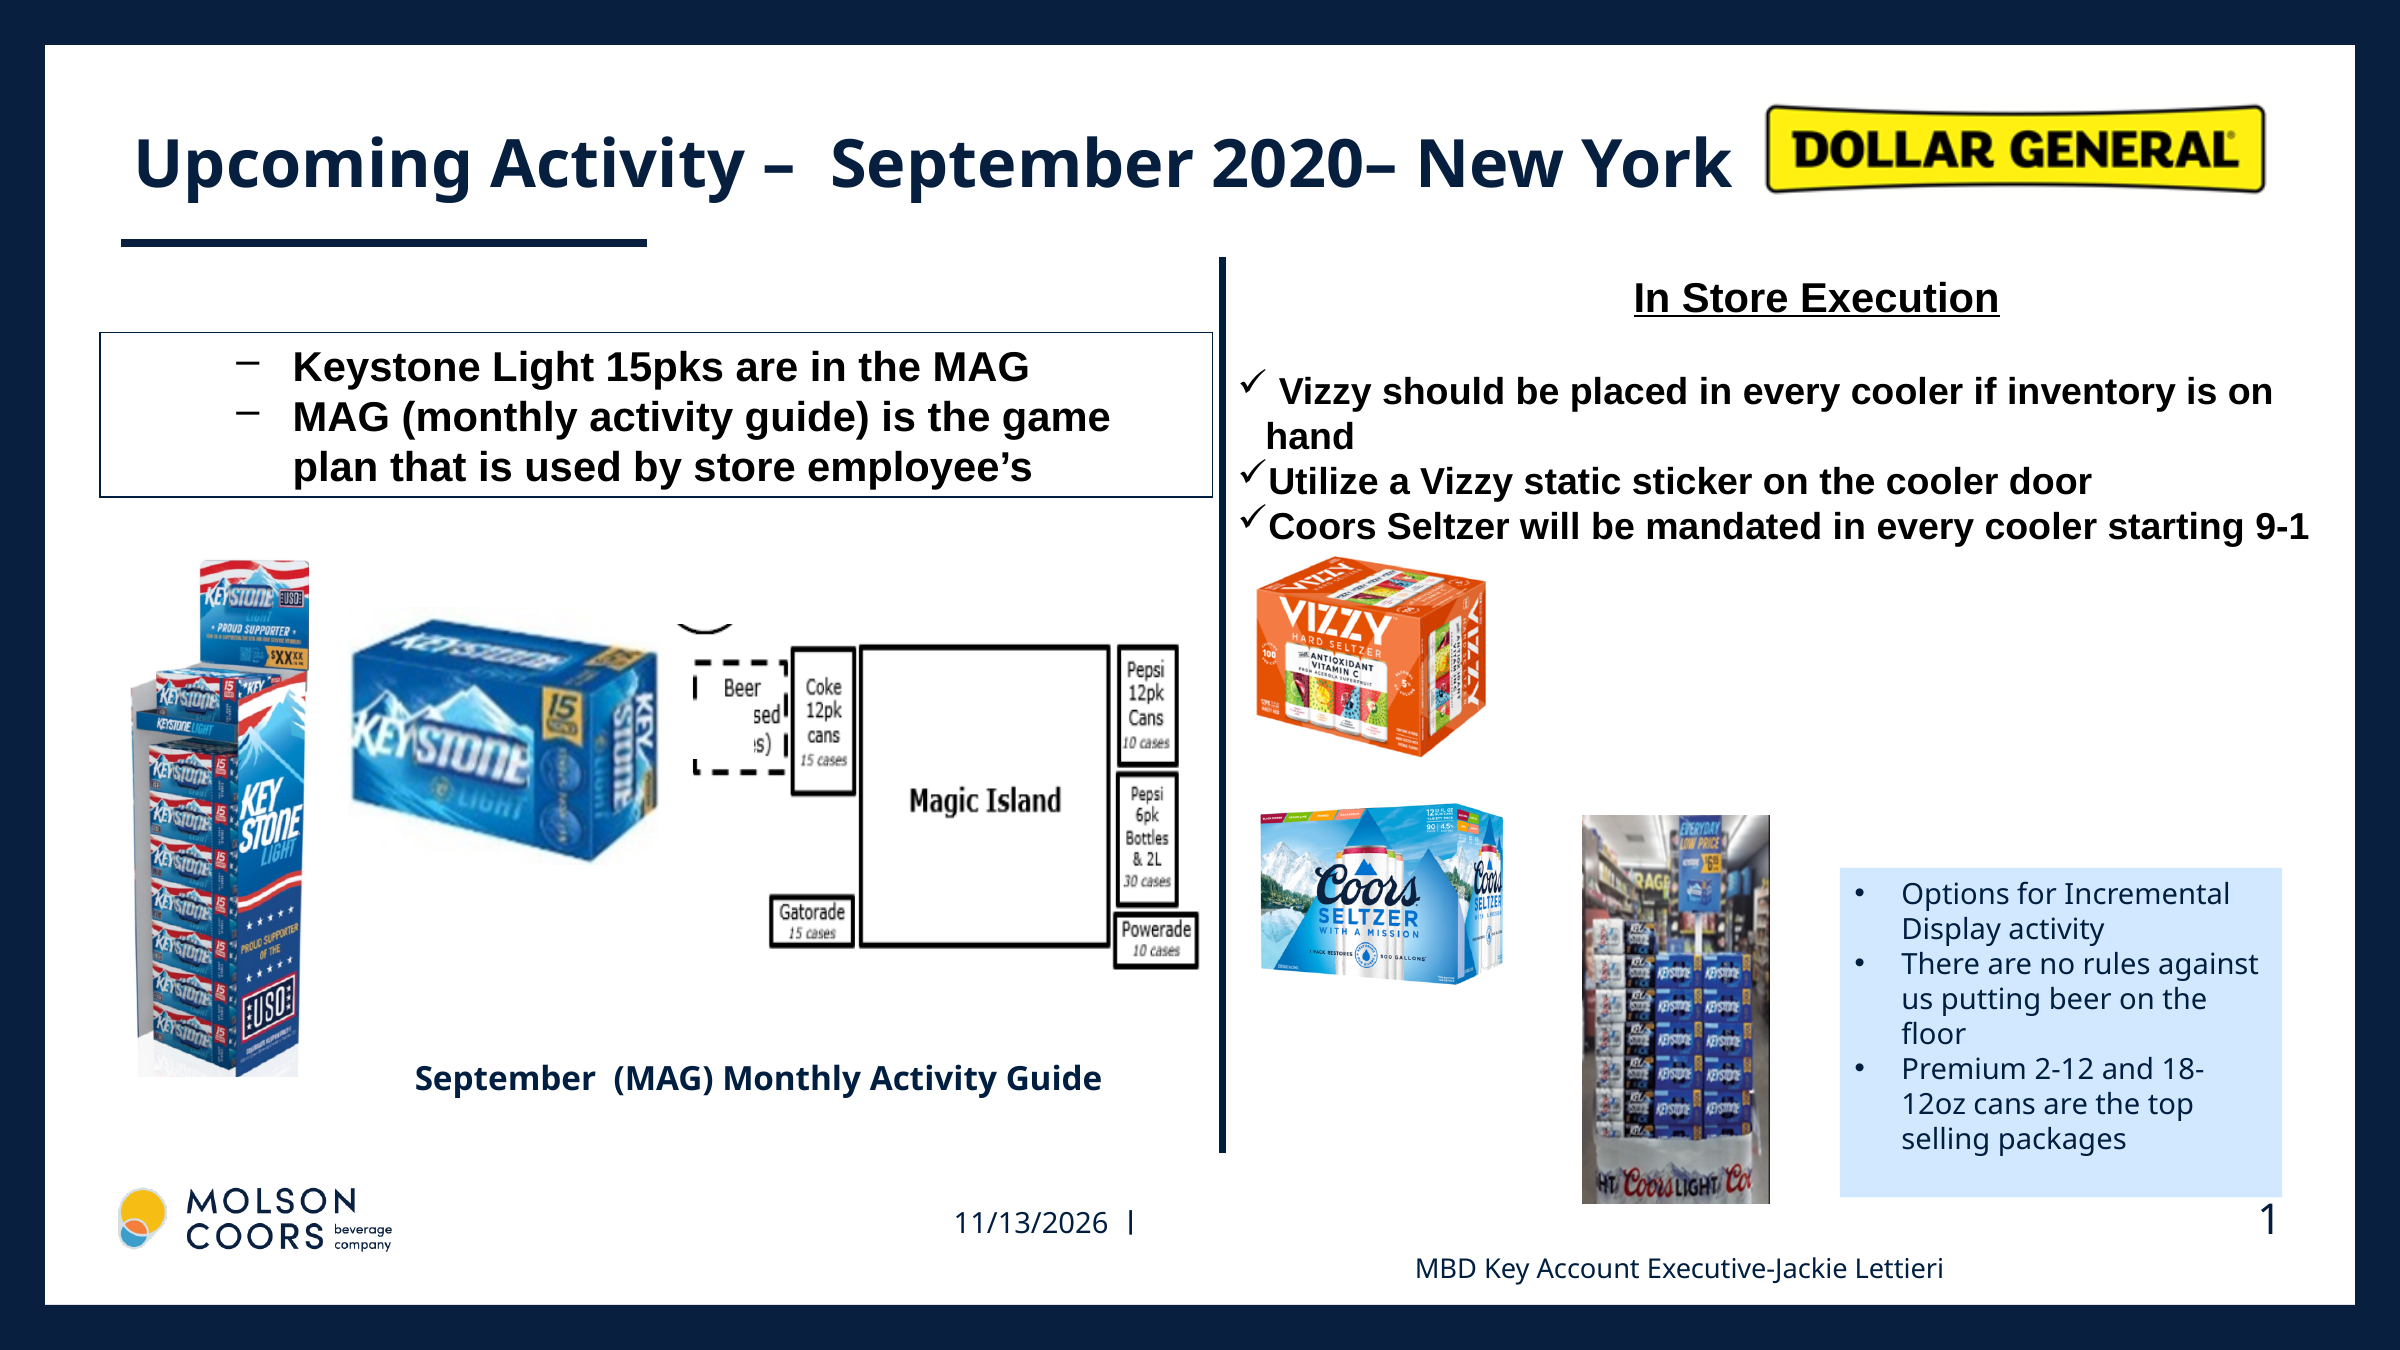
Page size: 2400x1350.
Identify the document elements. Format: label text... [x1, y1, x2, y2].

picture [1760, 99, 2272, 201]
picture [348, 607, 1219, 992]
text_box MBD Key Account Executive-Jackie Lettieri [1400, 1244, 2400, 1292]
text_box September (MAG) Monthly Activity Guide [399, 1049, 1189, 1105]
list Upcoming Activity – September 2020– New York [118, 101, 2104, 221]
picture [110, 1185, 400, 1254]
text_box Options for Incremental Display activity There are no rules against us putting beer on the floor Premium 2-12 and 18-12oz cans are the top selling packages [1839, 867, 2283, 1198]
picture [1255, 799, 1507, 988]
text_box Keystone Light 15pks are in the MAG MAG (monthly activity guide) is the game plan that is used by store employee’s [99, 332, 1213, 498]
picture [124, 555, 309, 1077]
picture [1256, 555, 1487, 758]
picture [1582, 815, 1770, 1204]
text_box Vizzy should be placed in every cooler if inventory is on hand Utilize a Vizzy static sticker on the cooler door Coors Seltzer will be mandated in every cooler starting 9-1 [1227, 324, 2350, 720]
text_box In Store Execution [1442, 257, 2192, 324]
